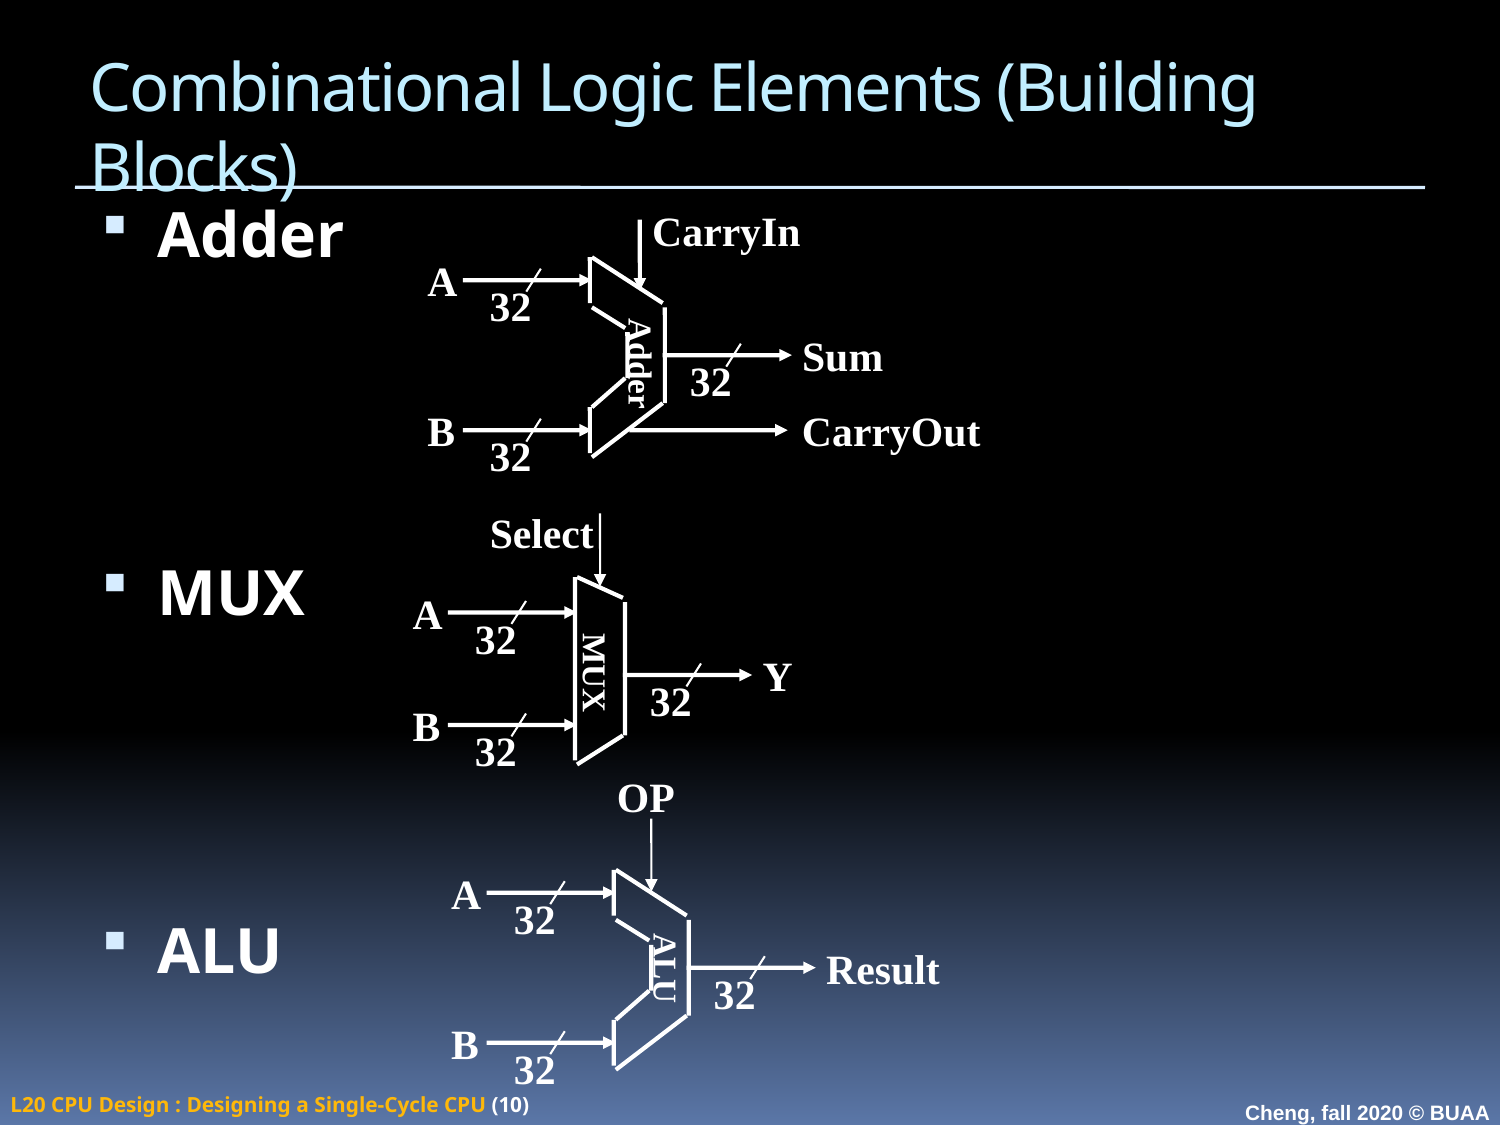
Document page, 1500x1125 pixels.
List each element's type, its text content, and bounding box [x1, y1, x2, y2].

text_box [574, 576, 626, 766]
text_box CarryIn [637, 197, 816, 263]
text_box Sum [787, 322, 899, 388]
text_box B [412, 397, 471, 463]
text_box Result [811, 935, 955, 1000]
text_box 32 [460, 605, 532, 670]
text_box 32 [474, 422, 547, 488]
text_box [589, 256, 666, 458]
text_box 32 [635, 667, 707, 733]
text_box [613, 869, 690, 1071]
text_box CarryOut [787, 397, 996, 463]
text_box B [397, 692, 456, 758]
text_box [747, 348, 787, 362]
text_box A [436, 860, 497, 925]
text_box 32 [498, 1035, 571, 1100]
text_box 32 [675, 347, 747, 413]
text_box 32 [474, 272, 547, 338]
text_box B [436, 1010, 494, 1075]
text_box Select [474, 500, 613, 565]
title Combinational Logic Elements (Building Blocks) [75, 37, 1425, 187]
list Adder MUX ALU [74, 187, 1426, 1043]
text_box 32 [498, 885, 571, 950]
text_box [771, 961, 811, 974]
text_box Y [747, 642, 808, 708]
text_box A [412, 247, 473, 313]
text_box 32 [699, 960, 771, 1025]
text_box OP [602, 763, 702, 829]
text_box 32 [460, 717, 532, 783]
text_box A [397, 580, 458, 645]
text_box [675, 424, 787, 437]
text_box [707, 668, 747, 682]
